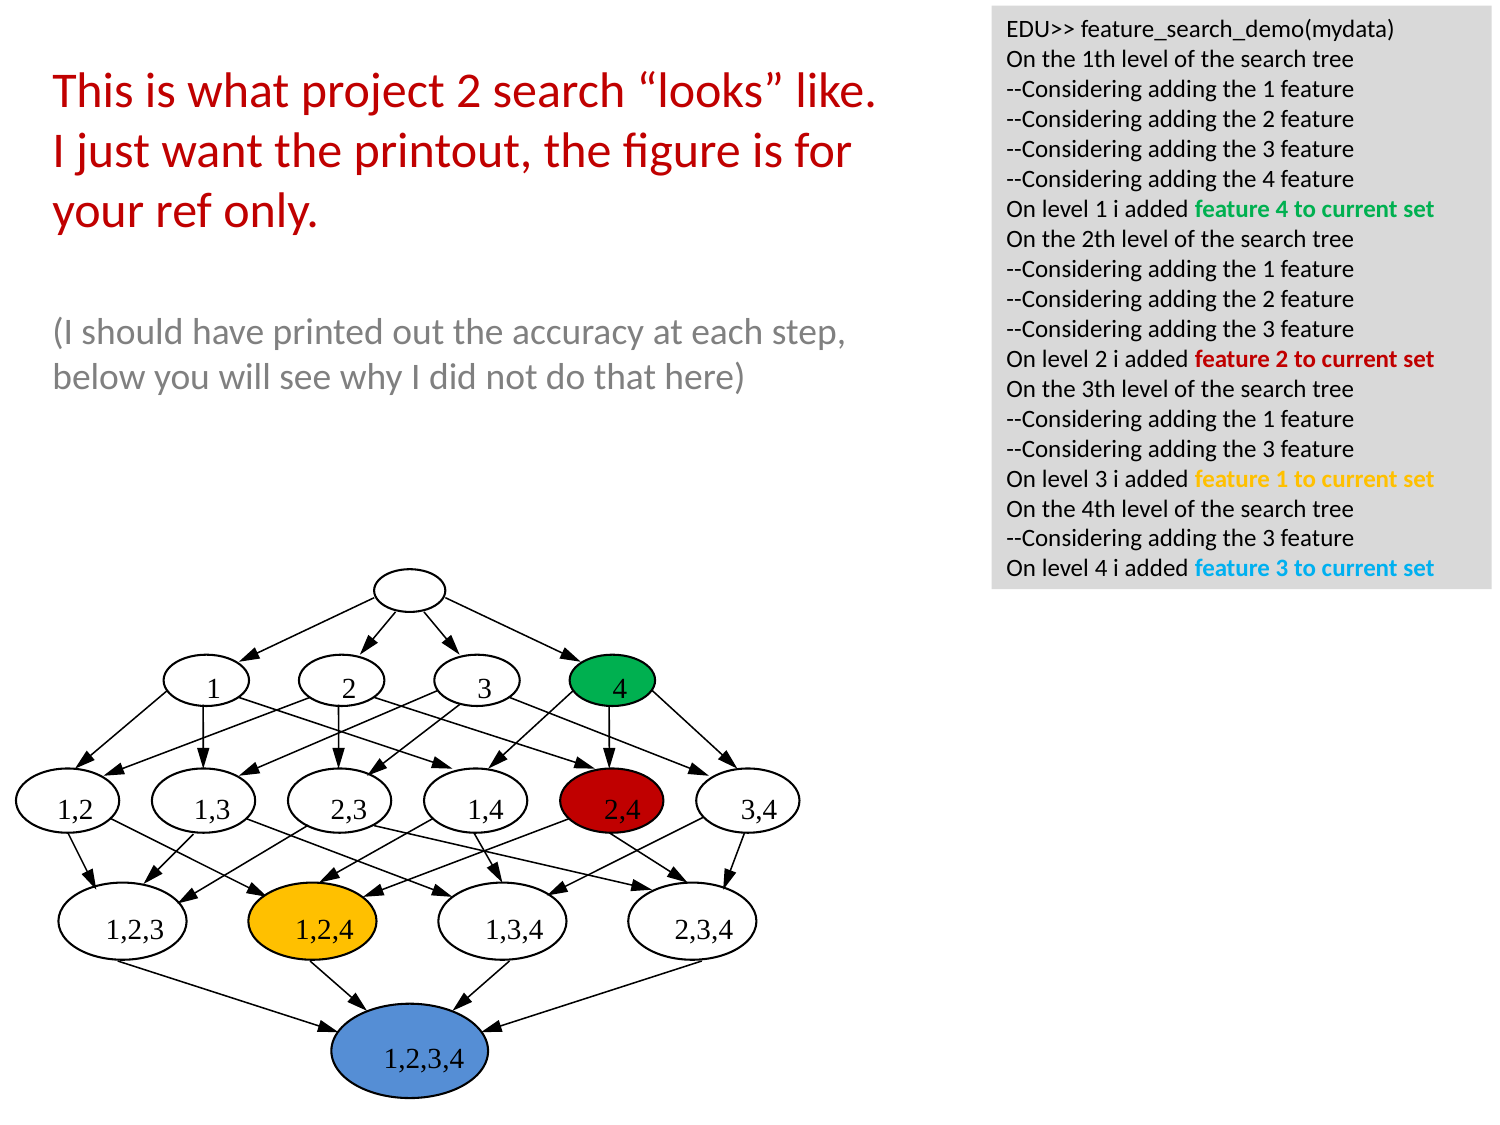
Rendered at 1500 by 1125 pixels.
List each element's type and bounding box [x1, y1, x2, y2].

text_box [15, 569, 800, 1099]
text_box [991, 5, 1492, 590]
text_box [37, 50, 950, 405]
